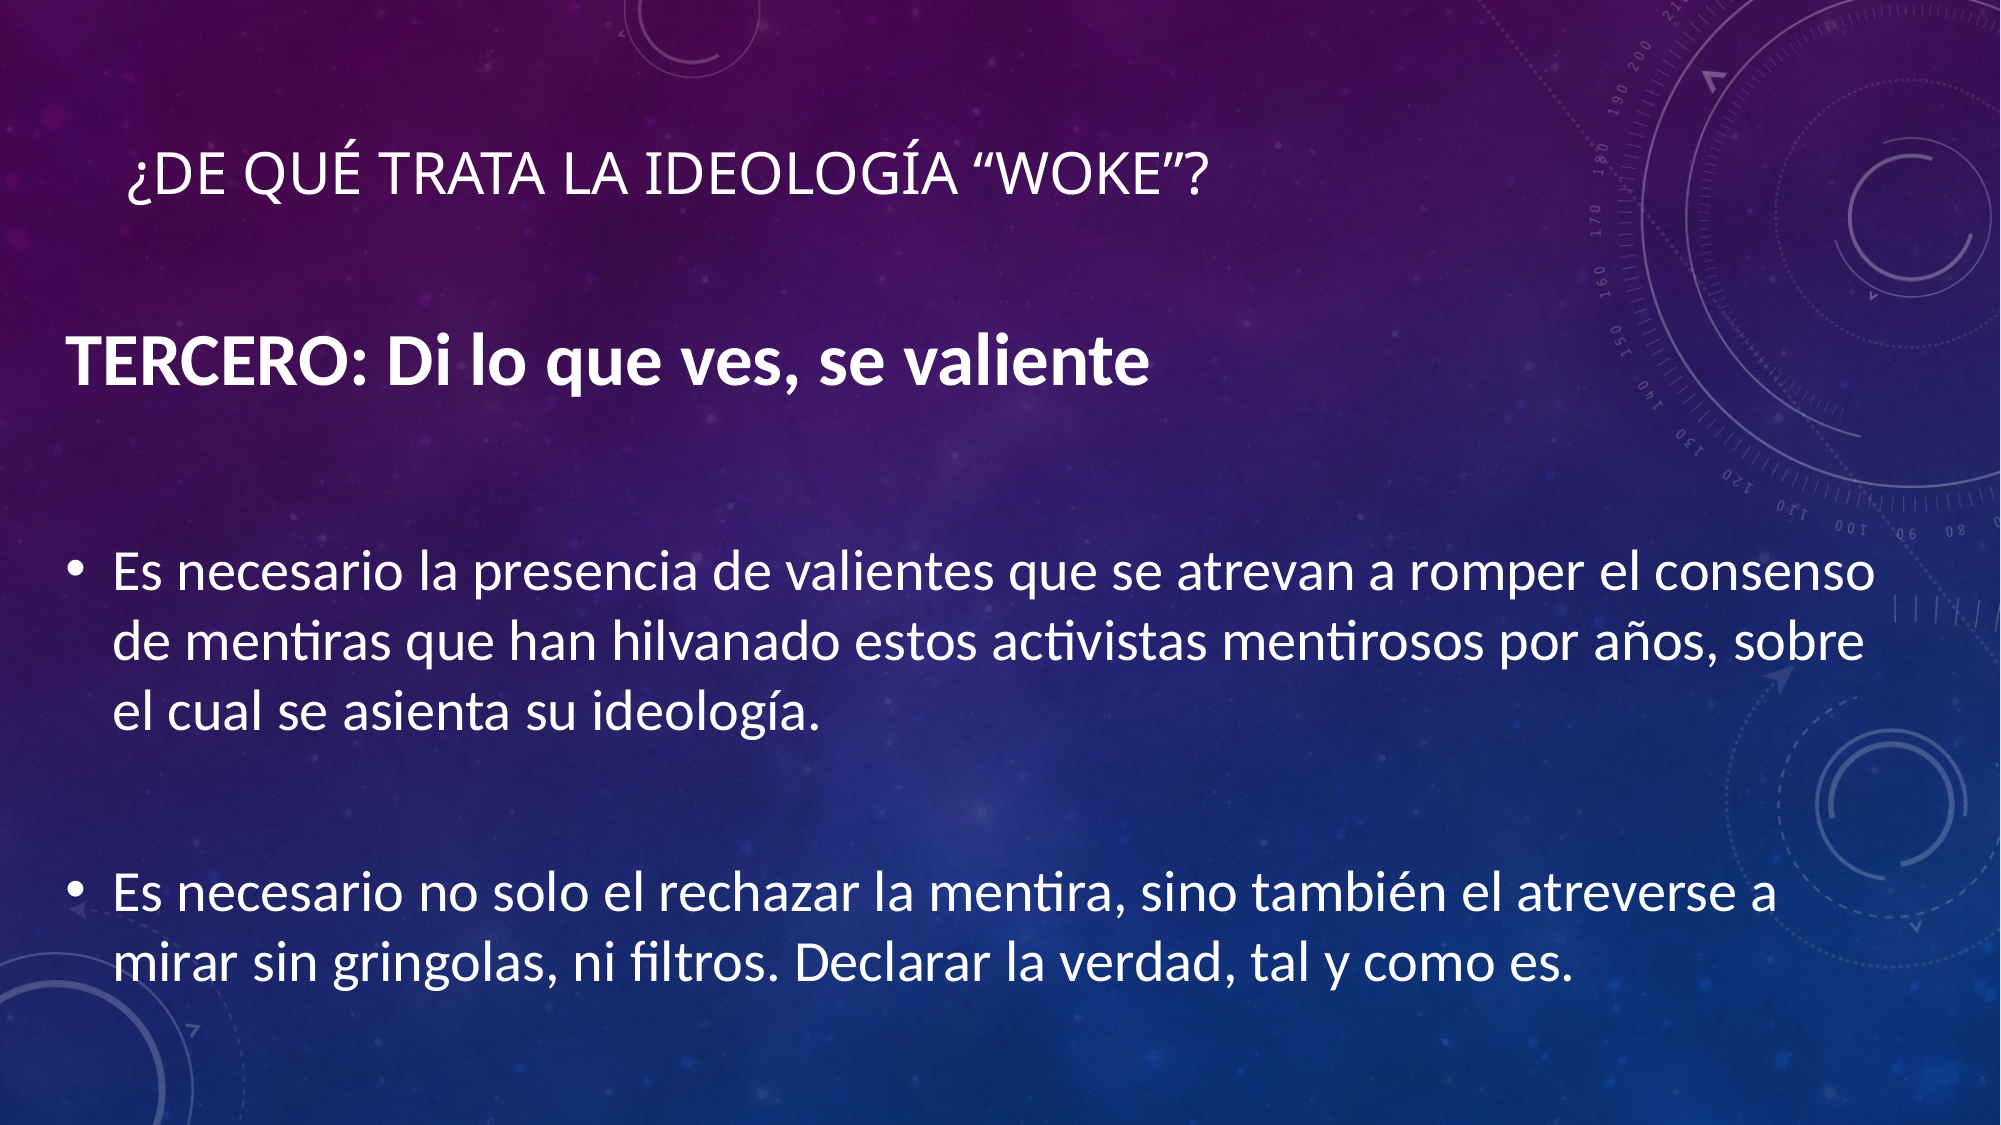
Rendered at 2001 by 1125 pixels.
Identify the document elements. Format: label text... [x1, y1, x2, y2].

list TERCERO: Di lo que ves, se valiente Es necesario la presencia de valientes que se atrevan a romper el consenso de mentiras que han hilvanado estos activistas mentirosos por años, sobre el cual se asienta su ideología. Es necesario no solo el rechazar la mentira, sino también el atreverse a mirar sin gringolas, ni filtros. Declarar la verdad, tal y como es. [50, 260, 1929, 1044]
title ¿De qué trata la ideología “Woke”? [112, 99, 1775, 243]
picture [0, 0, 2001, 1125]
